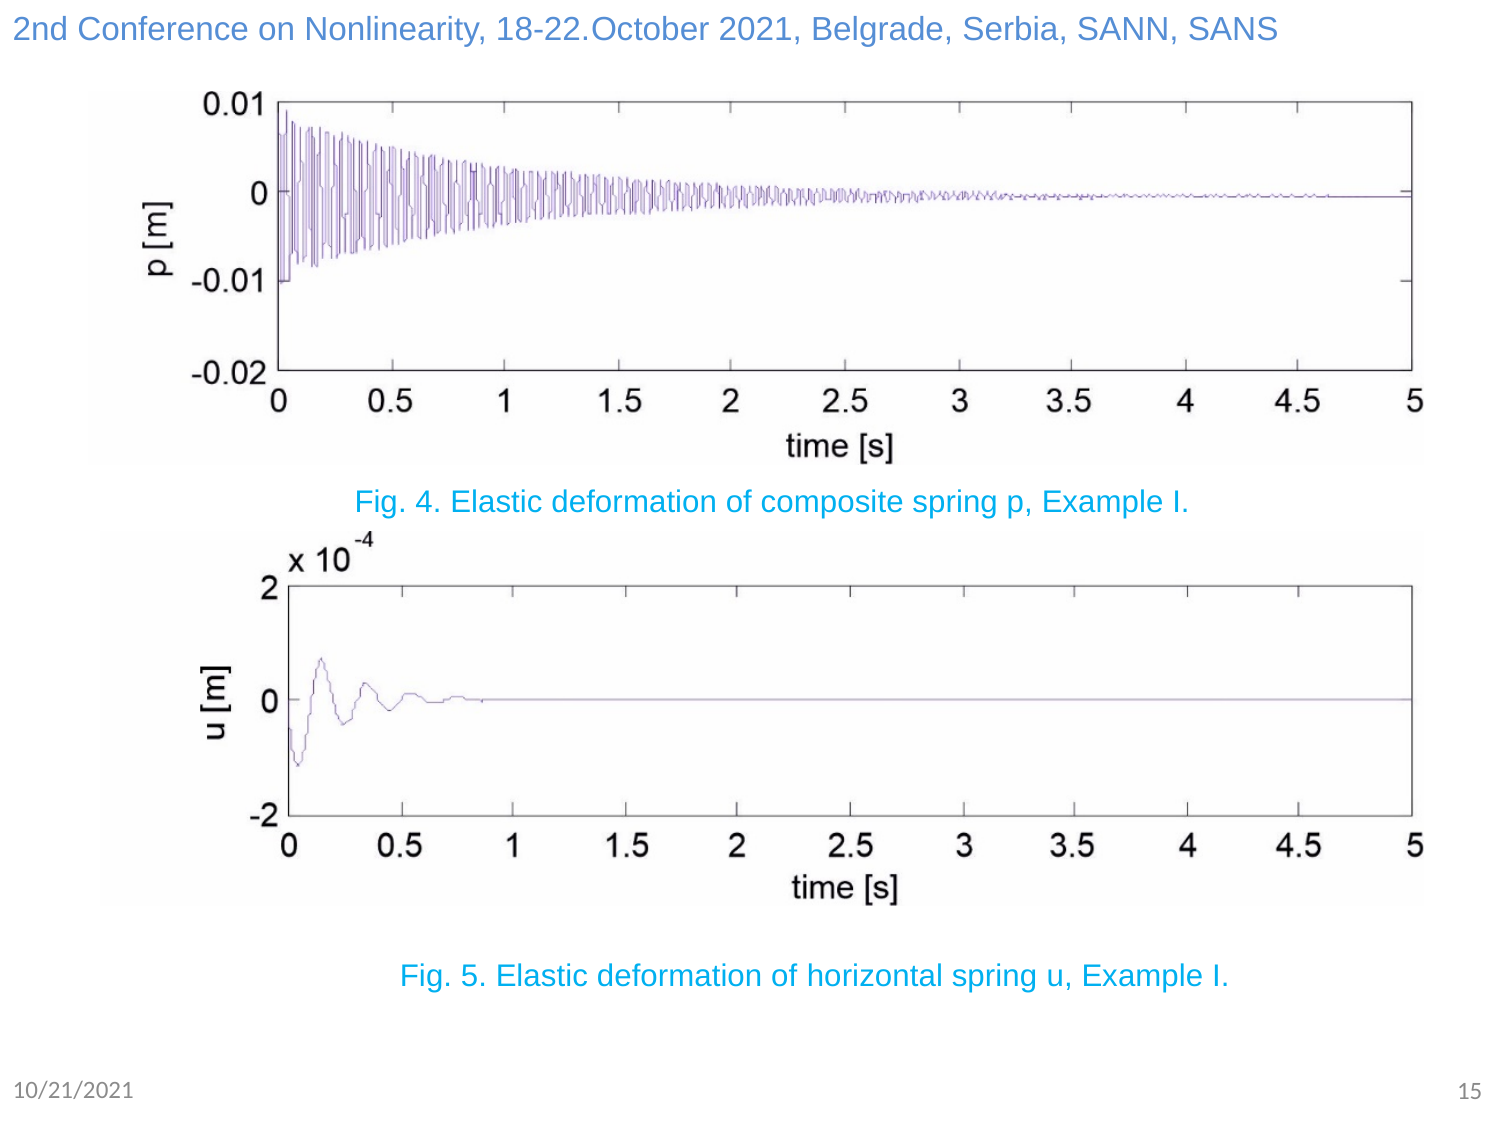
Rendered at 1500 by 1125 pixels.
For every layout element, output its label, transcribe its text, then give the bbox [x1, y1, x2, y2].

text_box 2nd Conference on Nonlinearity, 18-22.October 2021, Belgrade, Serbia, SANN, SANS [0, 0, 1306, 55]
picture [88, 91, 1424, 466]
picture [100, 531, 1424, 906]
text_box Fig. 5. Elastic deformation of horizontal spring u, Example I. [301, 948, 1329, 1001]
slide_number 15 [1047, 1059, 1498, 1120]
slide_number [0, 1058, 448, 1119]
text_box Fig. 4. Elastic deformation of composite spring p, Example I. [140, 474, 1405, 527]
